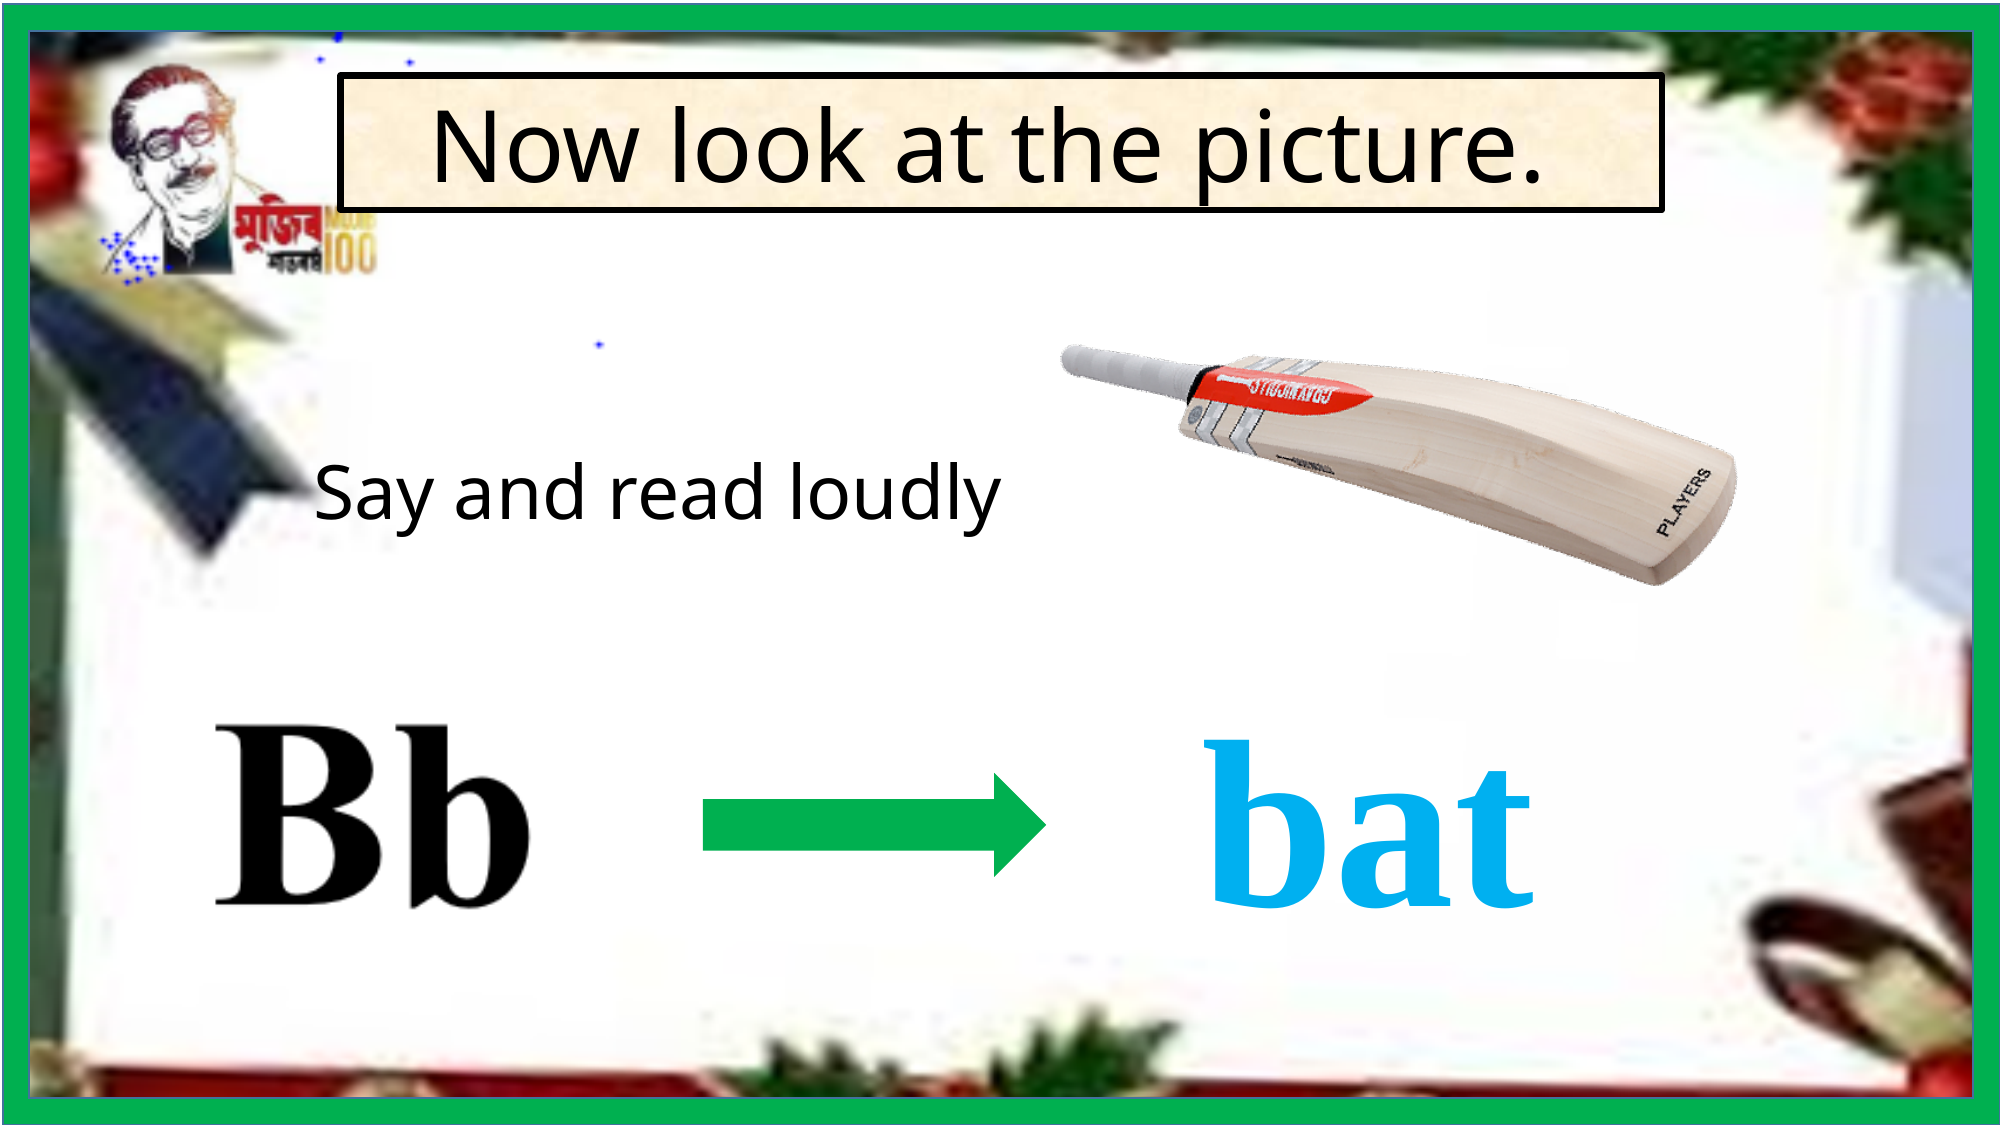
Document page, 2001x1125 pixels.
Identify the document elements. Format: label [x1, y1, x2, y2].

picture [20, 17, 1982, 1107]
text_box [2, 3, 2000, 1125]
